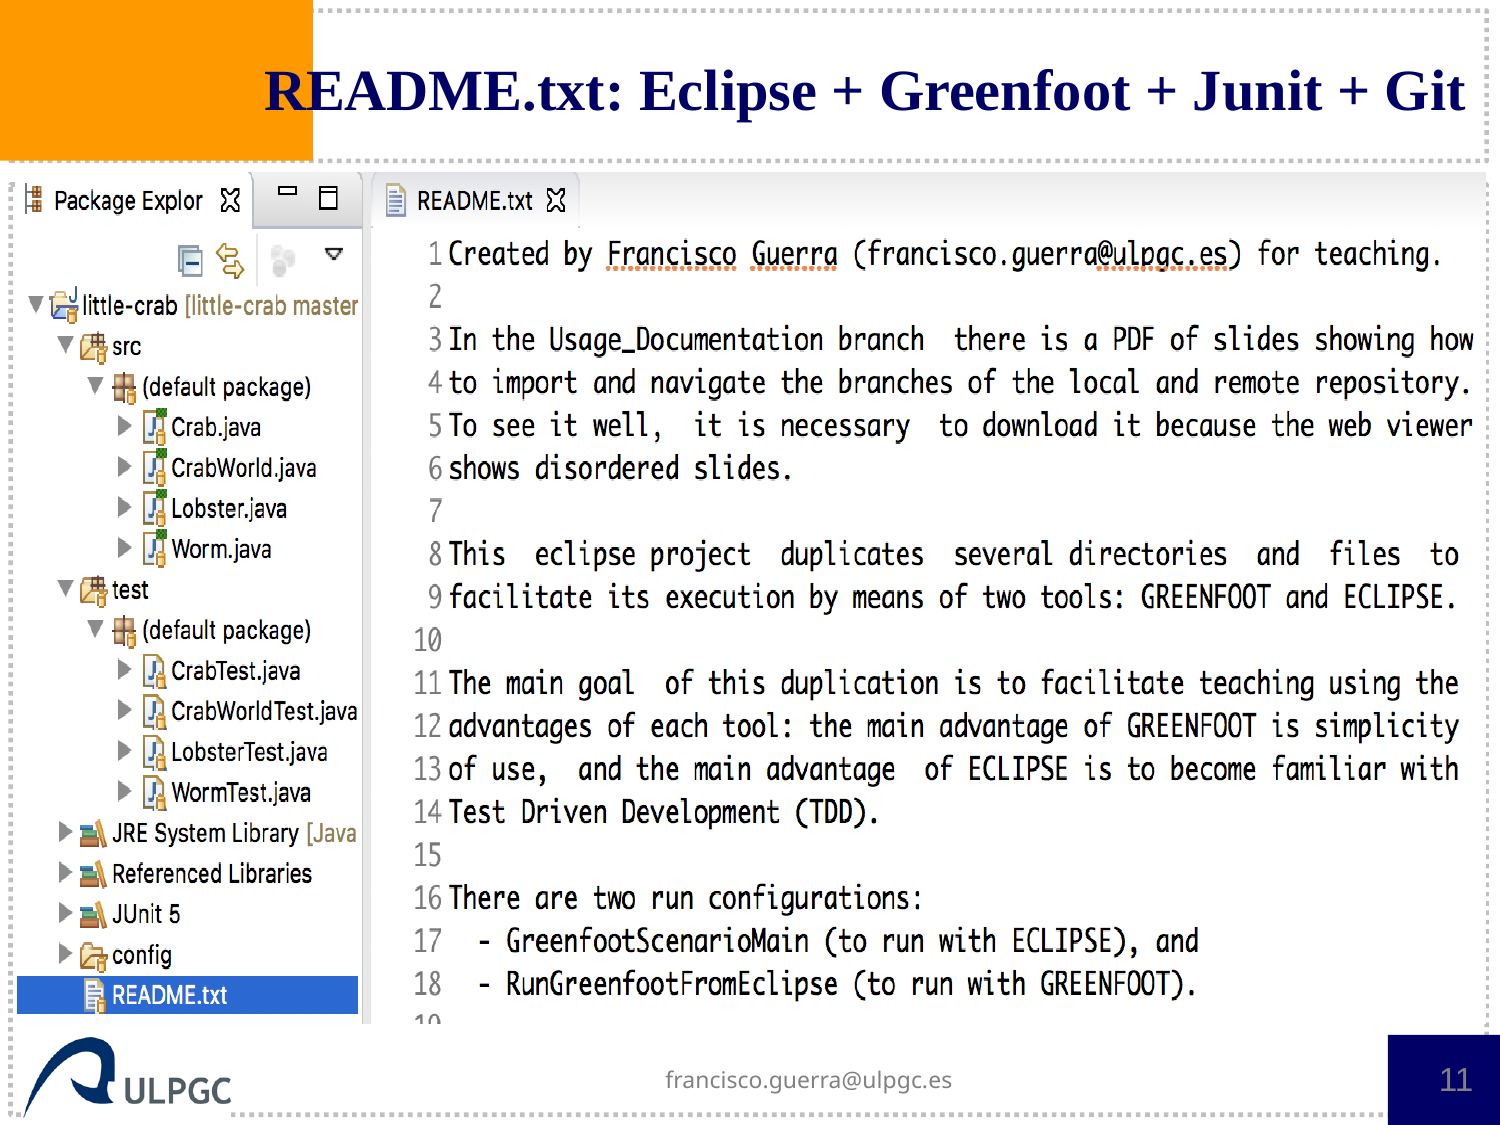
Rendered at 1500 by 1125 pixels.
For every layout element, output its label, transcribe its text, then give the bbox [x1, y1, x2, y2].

picture [23, 1037, 231, 1118]
title README.txt: Eclipse + Greenfoot + Junit + Git [32, 13, 1483, 162]
picture [17, 172, 1486, 1024]
